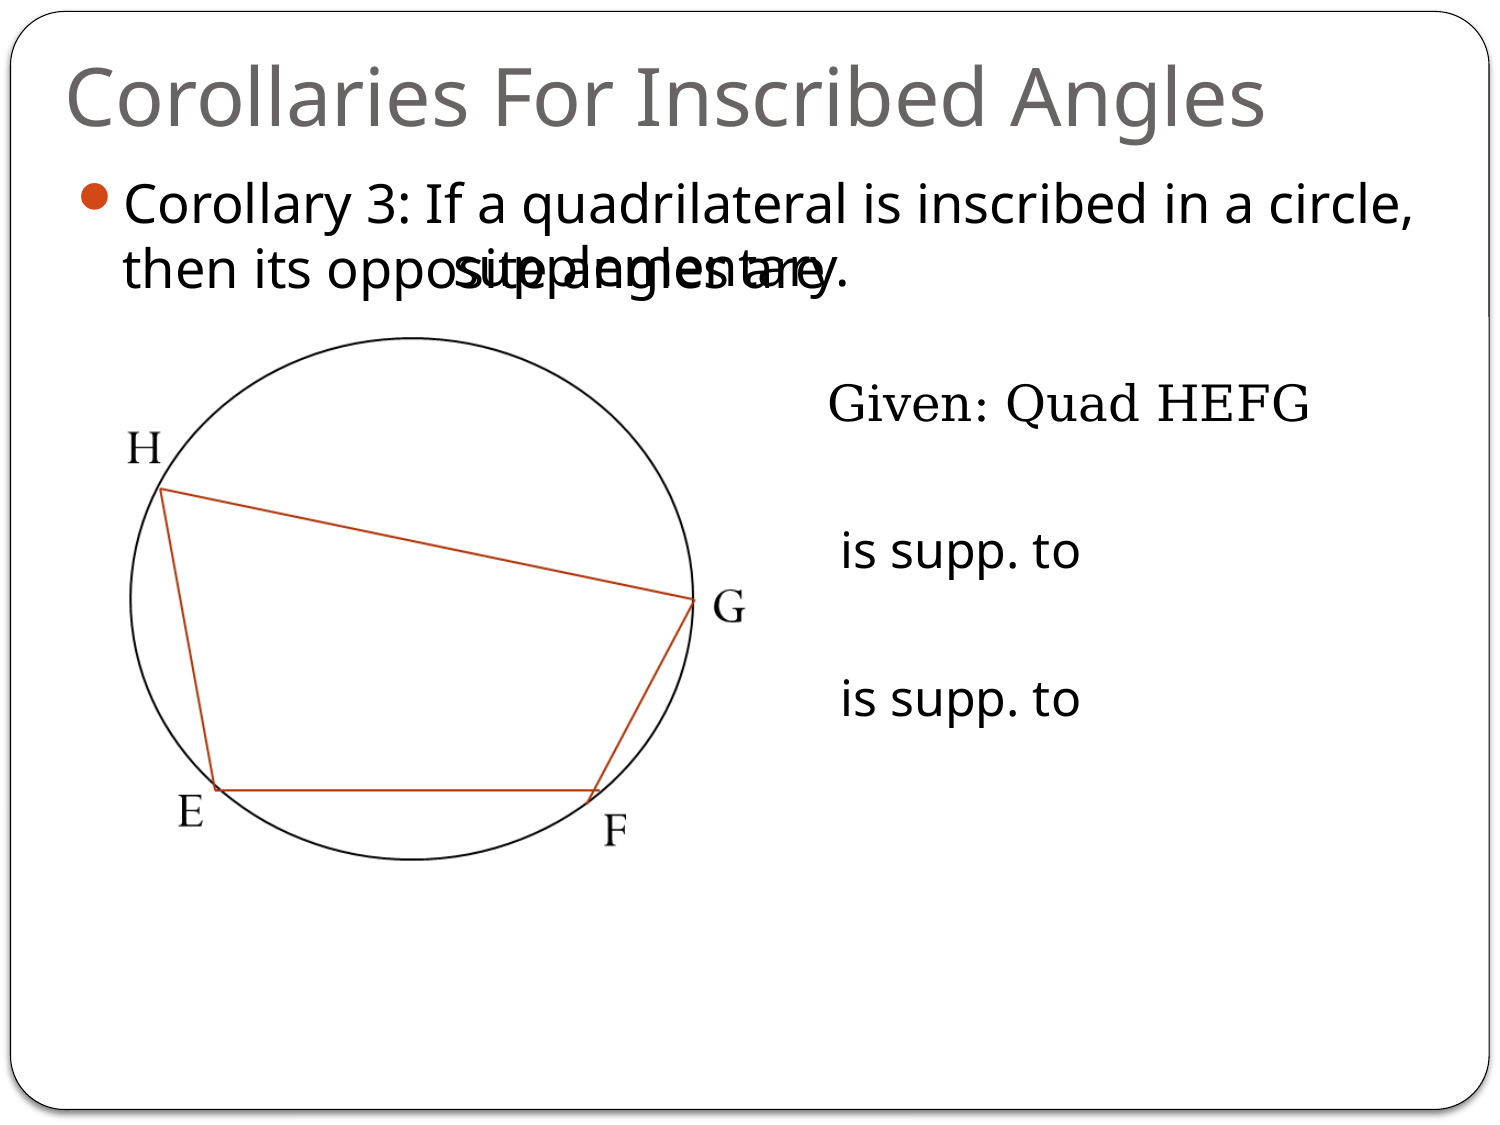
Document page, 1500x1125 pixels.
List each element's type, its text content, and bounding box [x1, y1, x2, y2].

picture [92, 337, 781, 898]
title Corollaries For Inscribed Angles [50, 37, 1425, 158]
list Corollary 3: If a quadrilateral is inscribed in a circle, then its opposite angles are [62, 162, 1438, 1000]
text_box supplementary. [438, 224, 880, 305]
